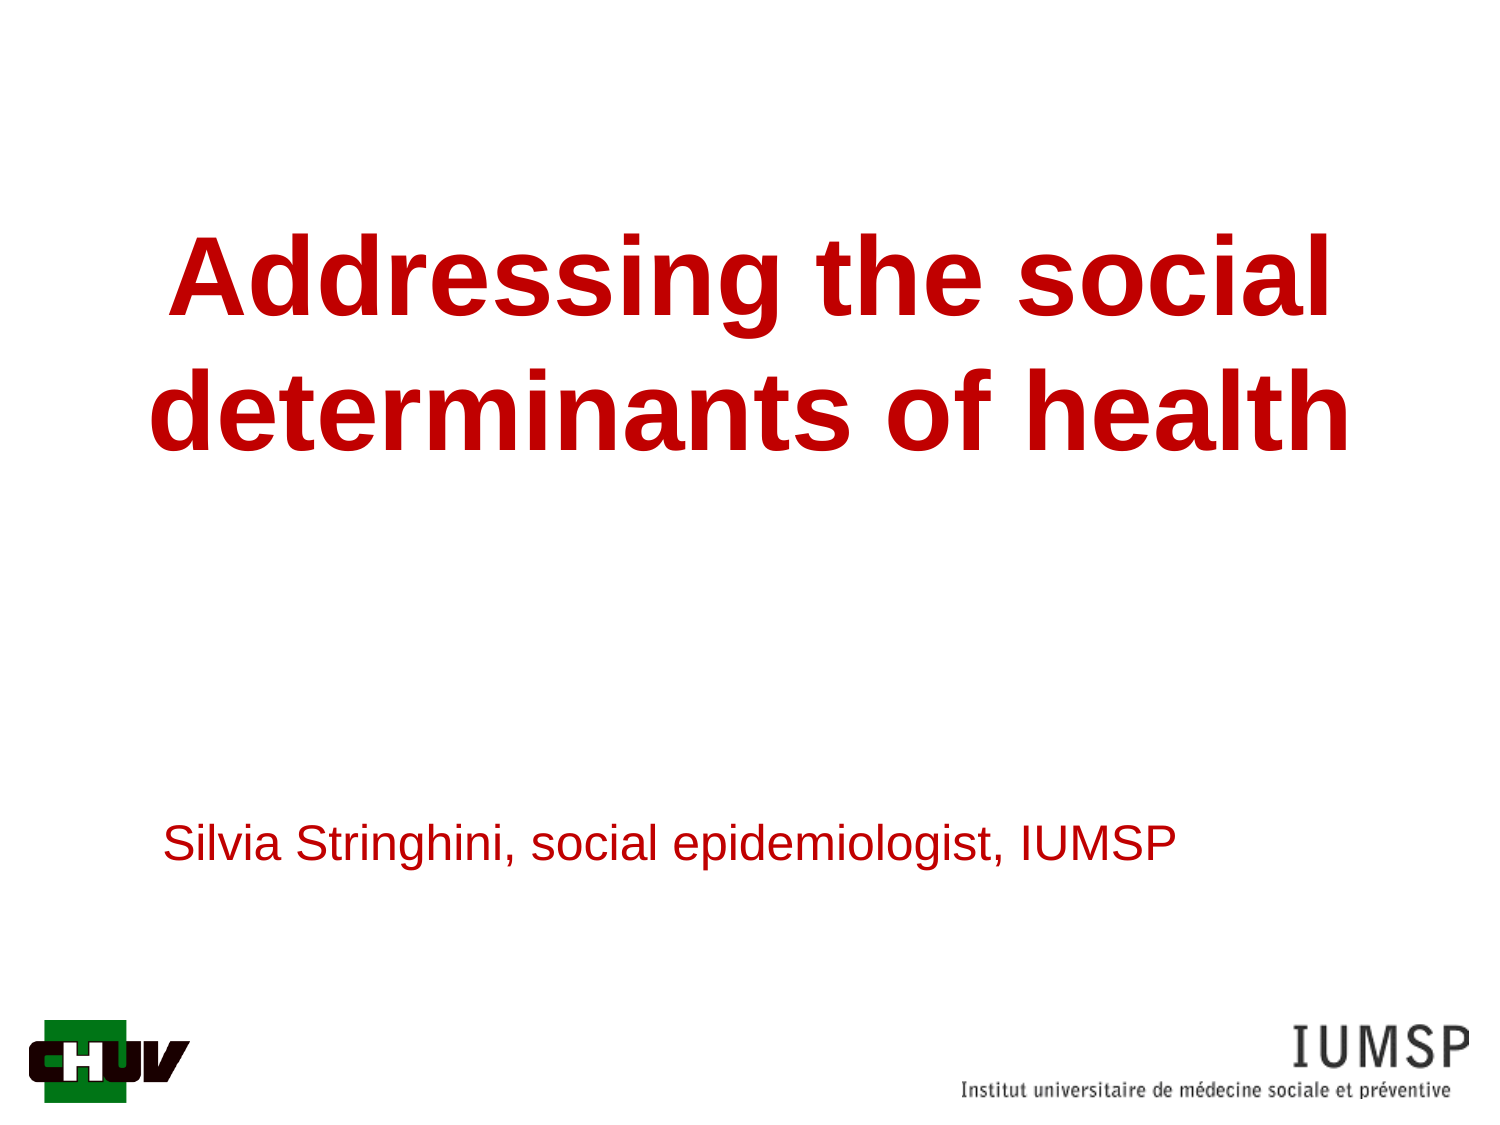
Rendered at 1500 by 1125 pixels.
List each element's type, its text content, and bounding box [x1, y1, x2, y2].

text_box Silvia Stringhini, social epidemiologist, IUMSP [145, 749, 1236, 931]
picture [962, 1022, 1470, 1099]
title Addressing the social determinants of health [53, 137, 1449, 539]
picture [29, 1020, 191, 1103]
